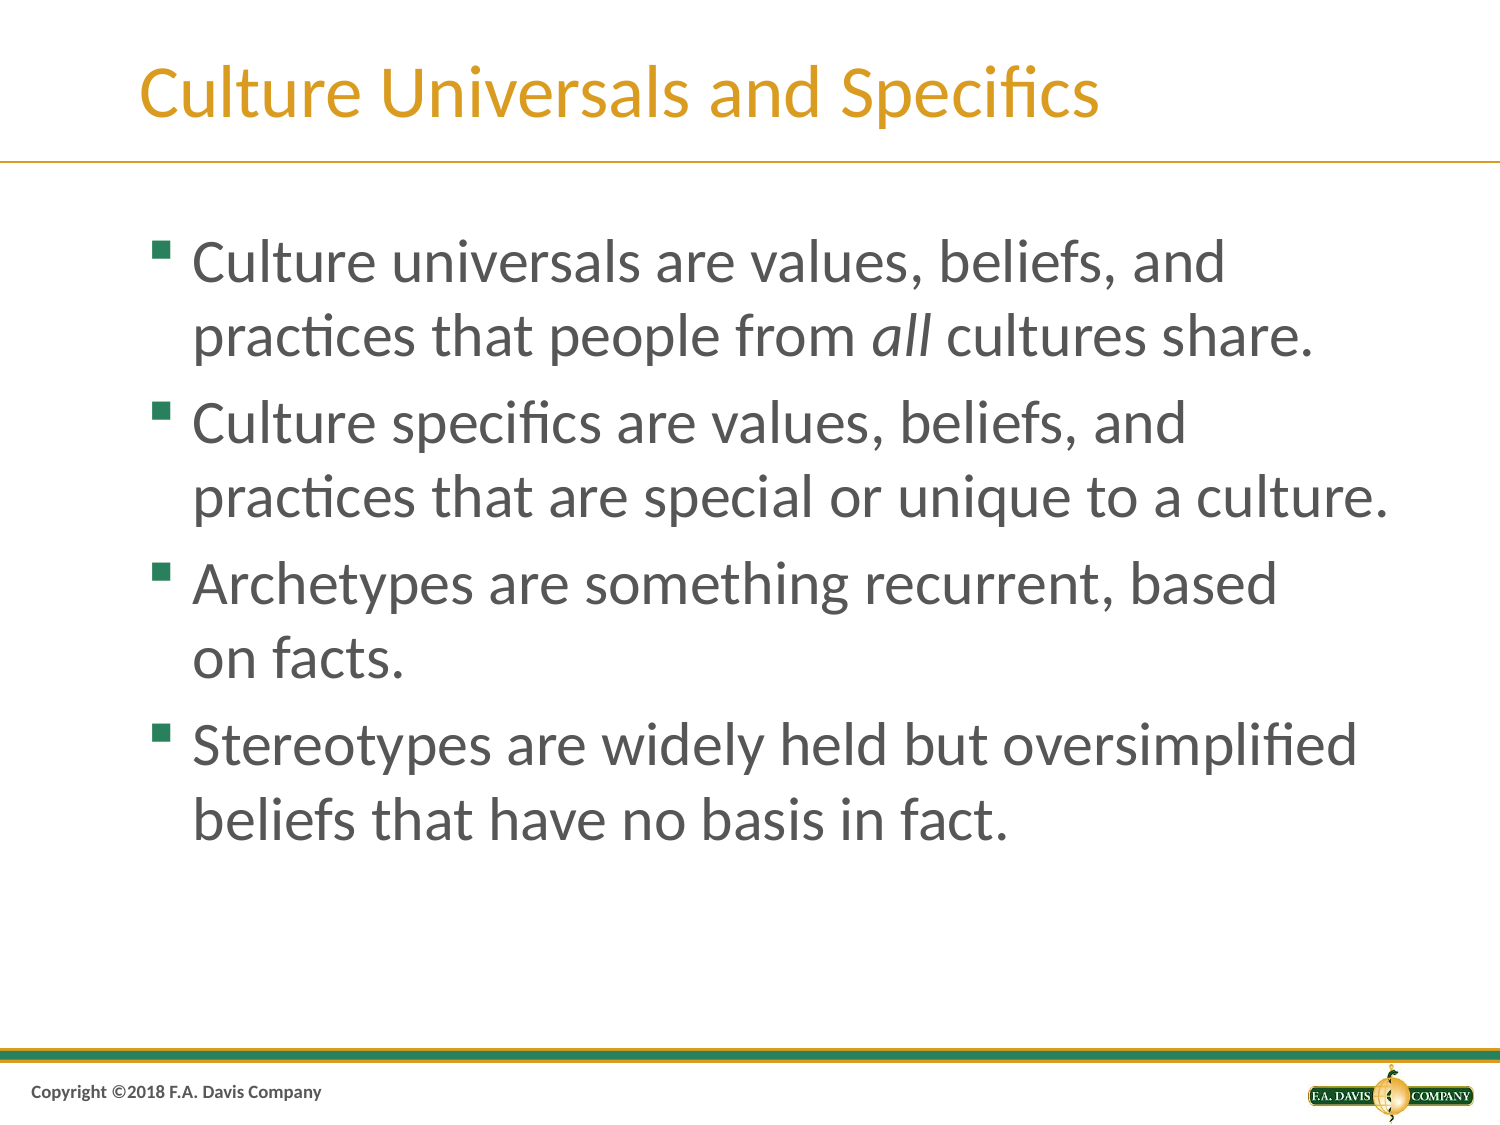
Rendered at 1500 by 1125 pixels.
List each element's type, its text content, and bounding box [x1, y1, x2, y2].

list Culture universals are values, beliefs, and practices that people from all cultures share. Culture specifics are values, beliefs, and practices that are special or unique to a culture. Archetypes are something recurrent, based on facts. Stereotypes are widely held but oversimplified beliefs that have no basis in fact. [75, 212, 1425, 955]
picture [1308, 1064, 1474, 1124]
title Culture Universals and Specifics [124, 44, 1475, 142]
